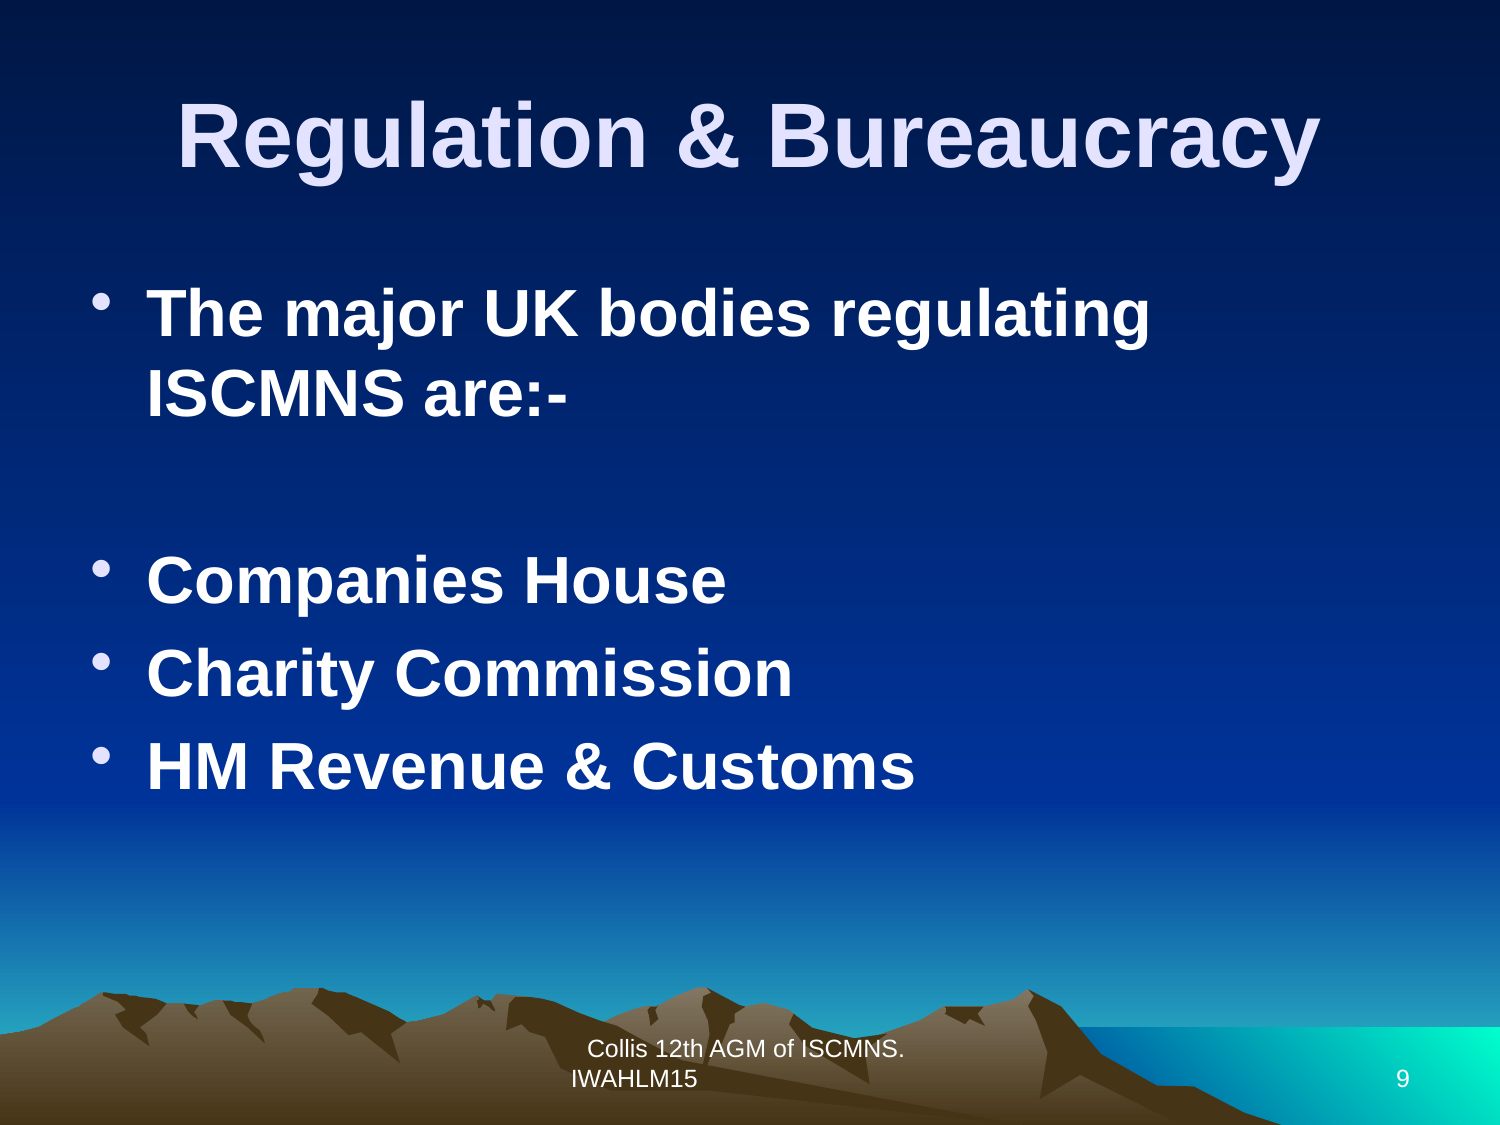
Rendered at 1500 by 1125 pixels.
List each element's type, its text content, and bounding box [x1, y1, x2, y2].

title Regulation & Bureaucracy [75, 37, 1425, 225]
footer Collis 12th AGM of ISCMNS. IWAHLM15 [512, 1025, 988, 1100]
list The major UK bodies regulating ISCMNS are:- Companies House Charity Commission HM Revenue & Customs [75, 262, 1425, 1000]
slide_number 9 [1074, 1025, 1425, 1100]
